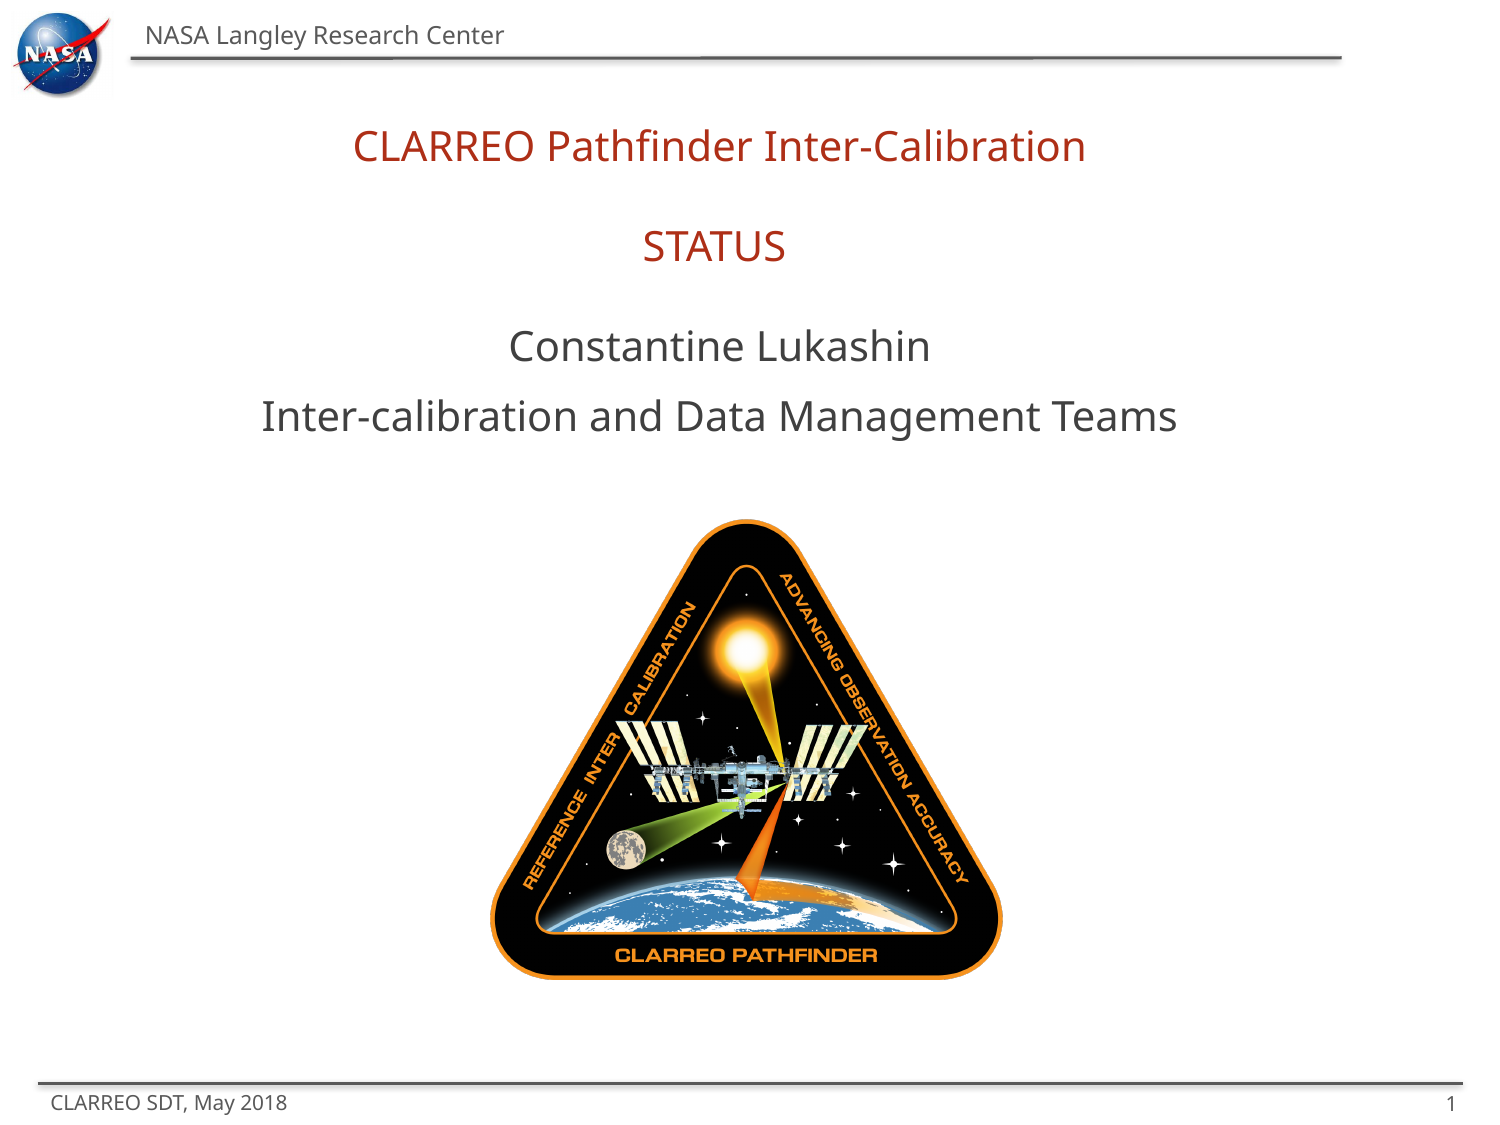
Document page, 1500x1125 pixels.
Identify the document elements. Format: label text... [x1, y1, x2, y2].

text_box CLARREO Pathfinder Inter-Calibration STATUS Constantine Lukashin Inter-calibration and Data Management Teams [153, 112, 1287, 447]
picture [11, 11, 114, 100]
picture [475, 505, 1018, 994]
